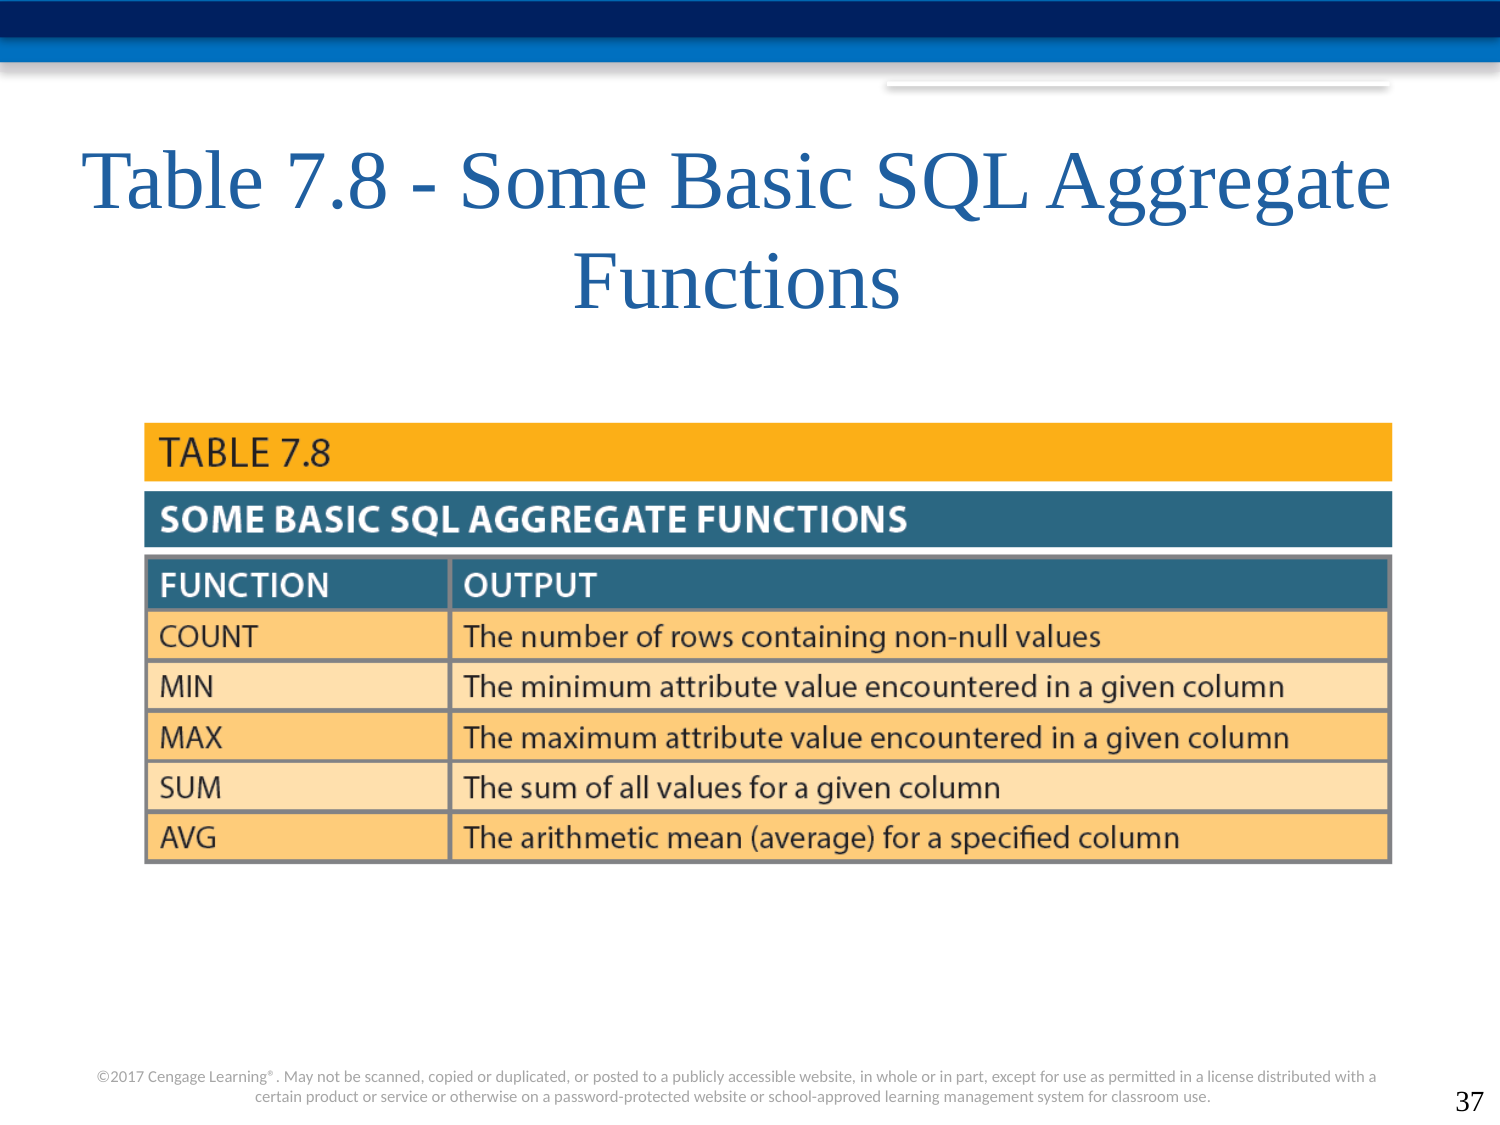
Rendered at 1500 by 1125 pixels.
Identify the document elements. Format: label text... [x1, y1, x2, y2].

title Table 7.8 - Some Basic SQL Aggregate Functions [62, 137, 1413, 313]
slide_number 37 [1425, 1074, 1500, 1125]
picture [124, 412, 1413, 881]
